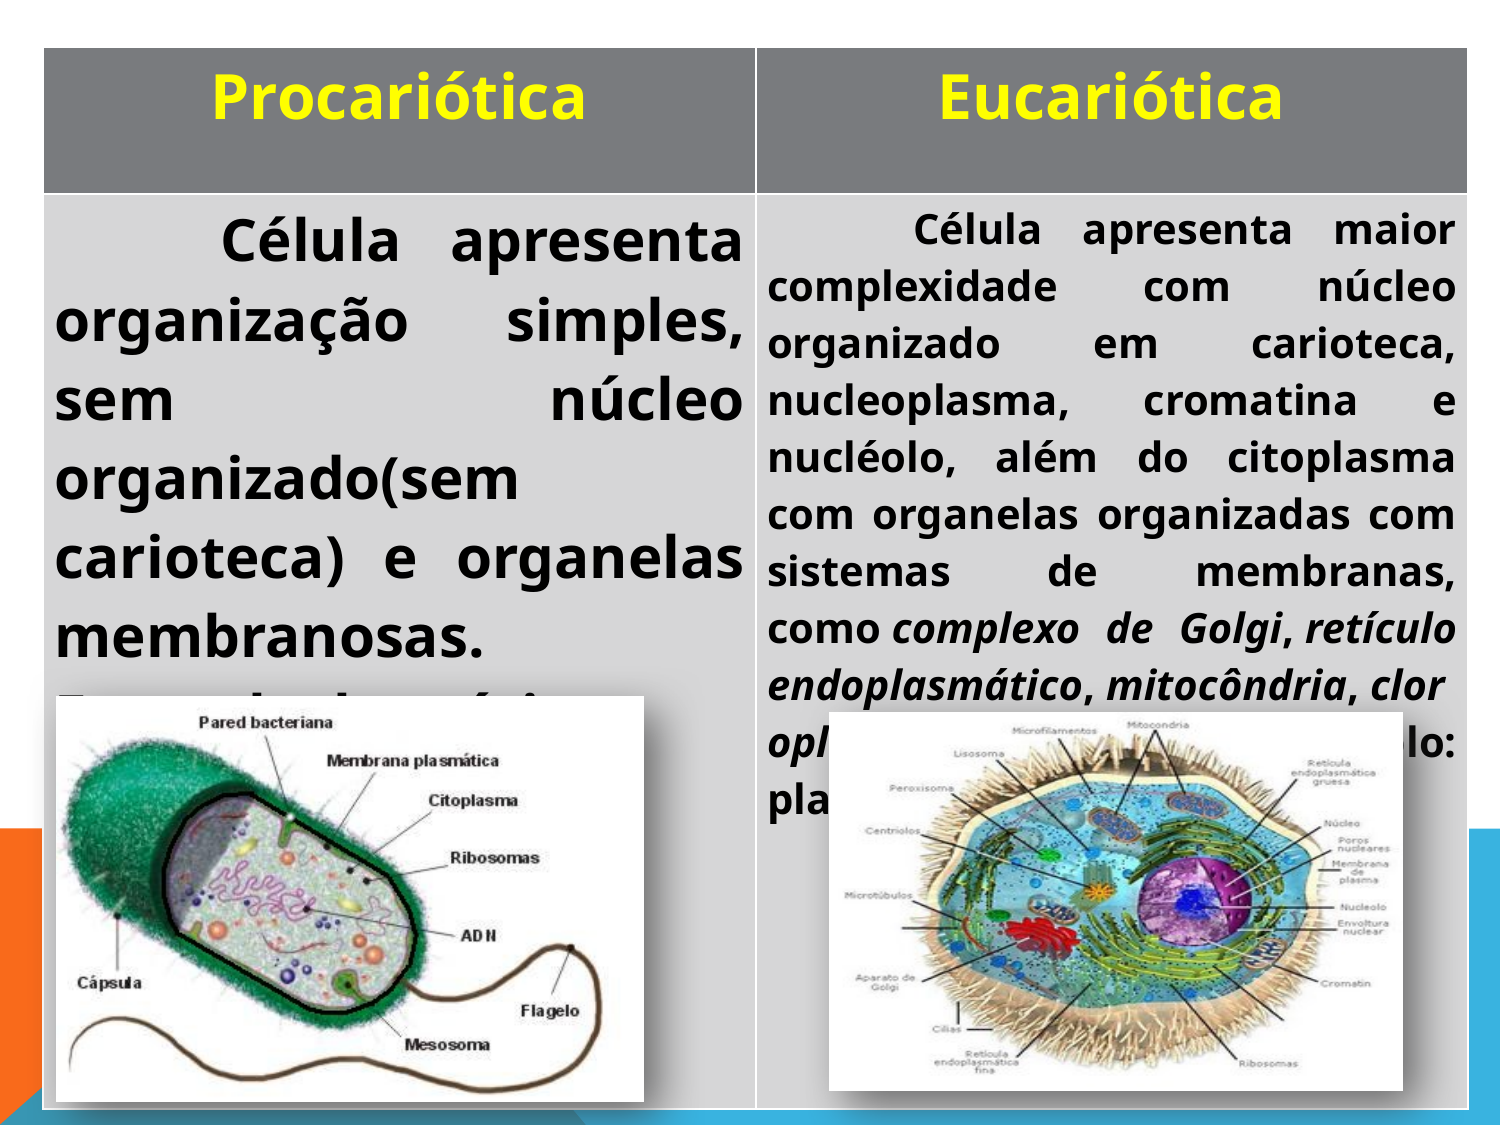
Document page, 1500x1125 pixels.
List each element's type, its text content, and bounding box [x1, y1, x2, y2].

table_header Eucariótica [757, 48, 1467, 193]
picture [829, 712, 1403, 1092]
picture [56, 696, 645, 1102]
table_cell Célula apresenta maior complexidade com núcleo organizado em carioteca, nucleoplasma, cromatina e nucléolo, além do citoplasma com organelas organizadas com sistemas de membranas, como complexo de Golgi, retículo endoplasmático, mitocôndria, cloroplasto, entre outras. Exemplo: plantas e animais. [757, 195, 1467, 1108]
table_header Procariótica [44, 48, 755, 193]
table_cell Célula apresenta organização simples, sem núcleo organizado(sem carioteca) e organelas membranosas. Exemplo: bactérias. [44, 195, 755, 1108]
